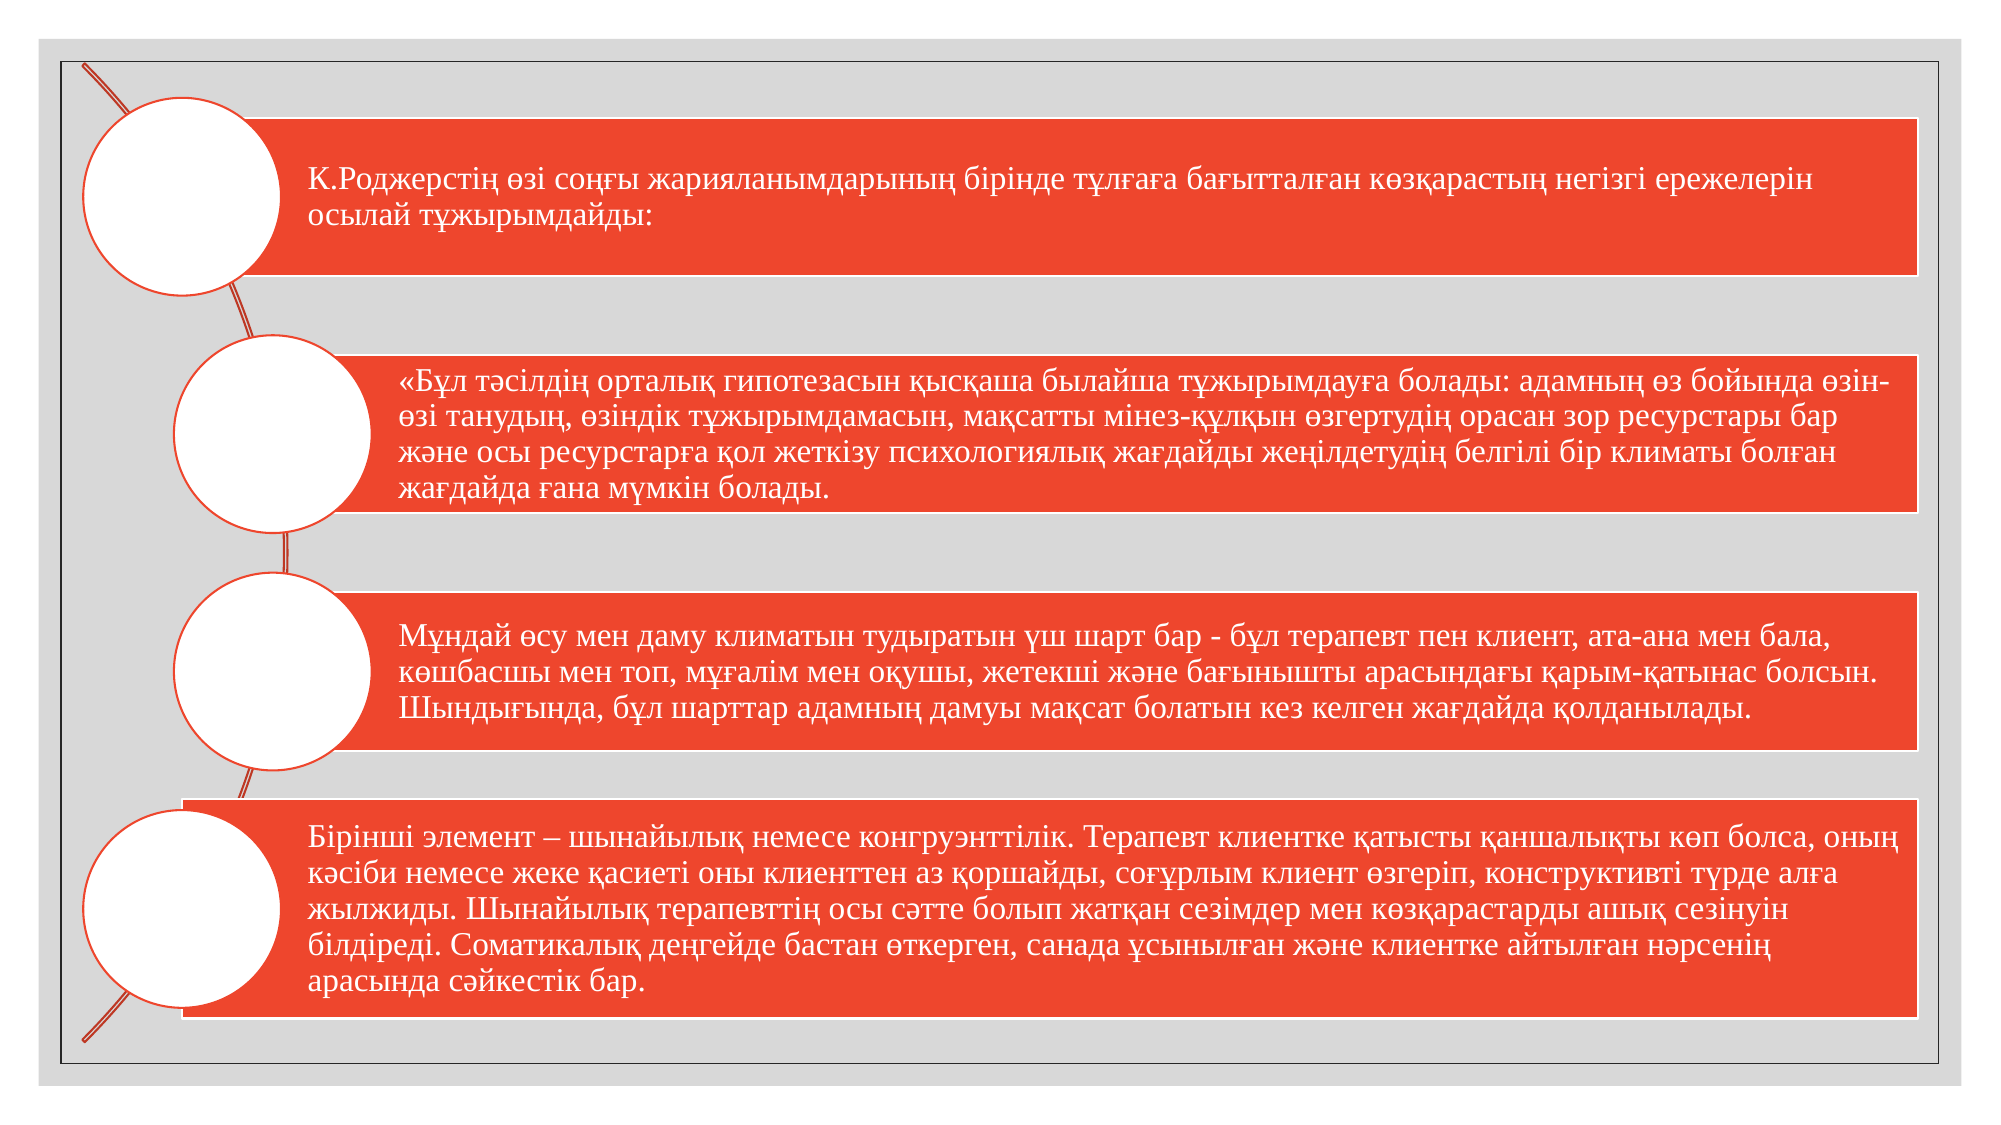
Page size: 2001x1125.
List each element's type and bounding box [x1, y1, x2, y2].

list [66, 38, 1933, 1068]
